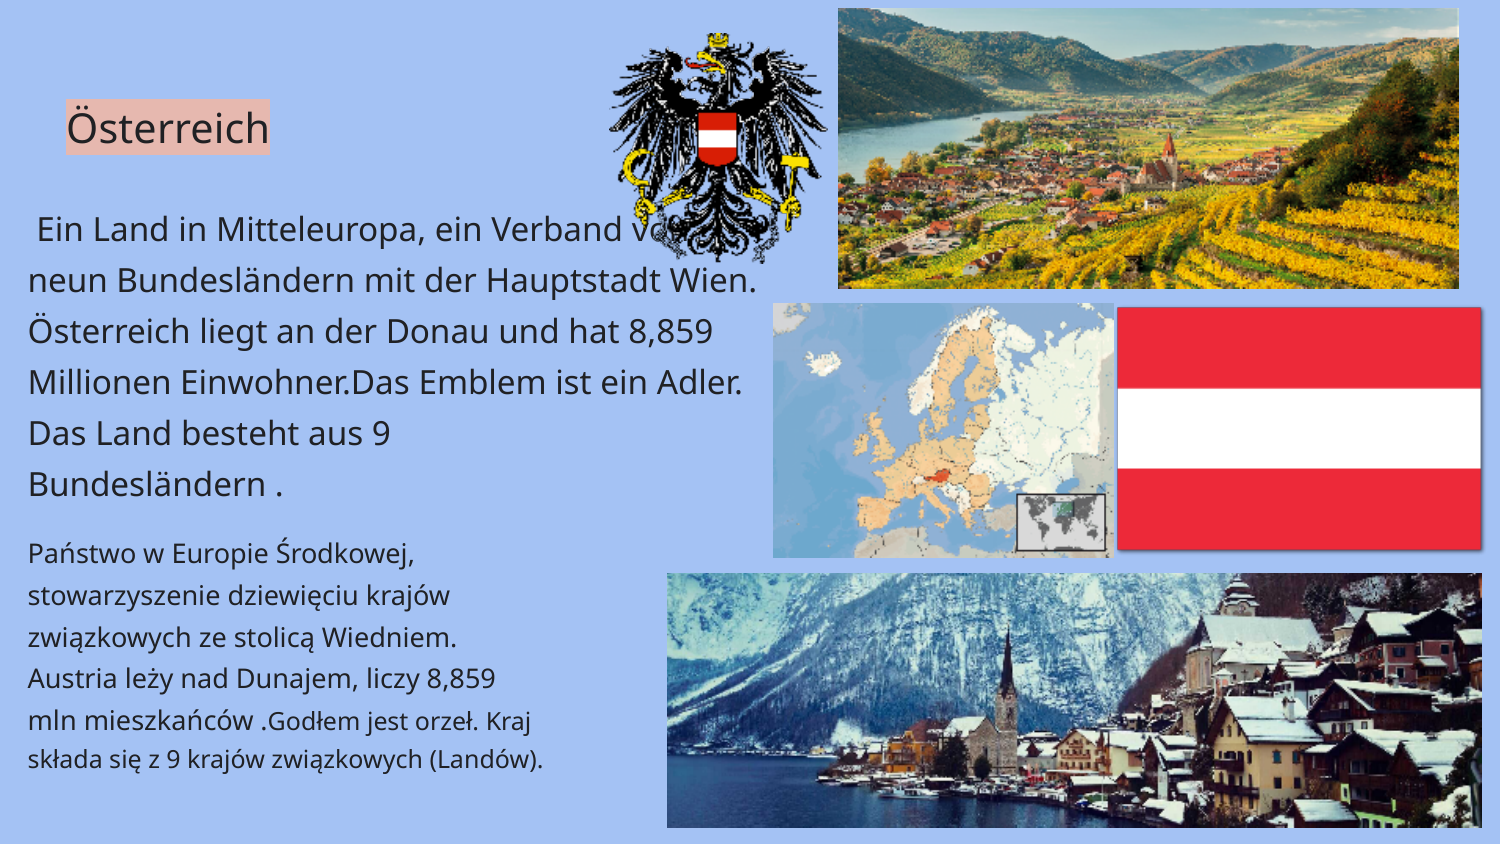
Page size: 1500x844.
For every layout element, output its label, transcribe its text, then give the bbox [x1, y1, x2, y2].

title Österreich [51, 72, 604, 167]
picture [609, 32, 828, 265]
picture [667, 573, 1483, 829]
text_box Państwo w Europie Środkowej, stowarzyszenie dziewięciu krajów związkowych ze stolicą Wiedniem. Austria leży nad Dunajem, liczy 8,859 mln mieszkańców .Godłem jest orzeł. Kraj składa się z 9 krajów związkowych (Landów). [12, 512, 568, 789]
list Ein Land in Mitteleuropa, ein Verband von neun Bundesländern mit der Hauptstadt Wien. Österreich liegt an der Donau und hat 8,859 Millionen Einwohner.Das Emblem ist ein Adler. Das Land besteht aus 9 Bundesländern . [12, 181, 799, 729]
picture [838, 8, 1460, 289]
picture [773, 303, 1490, 559]
